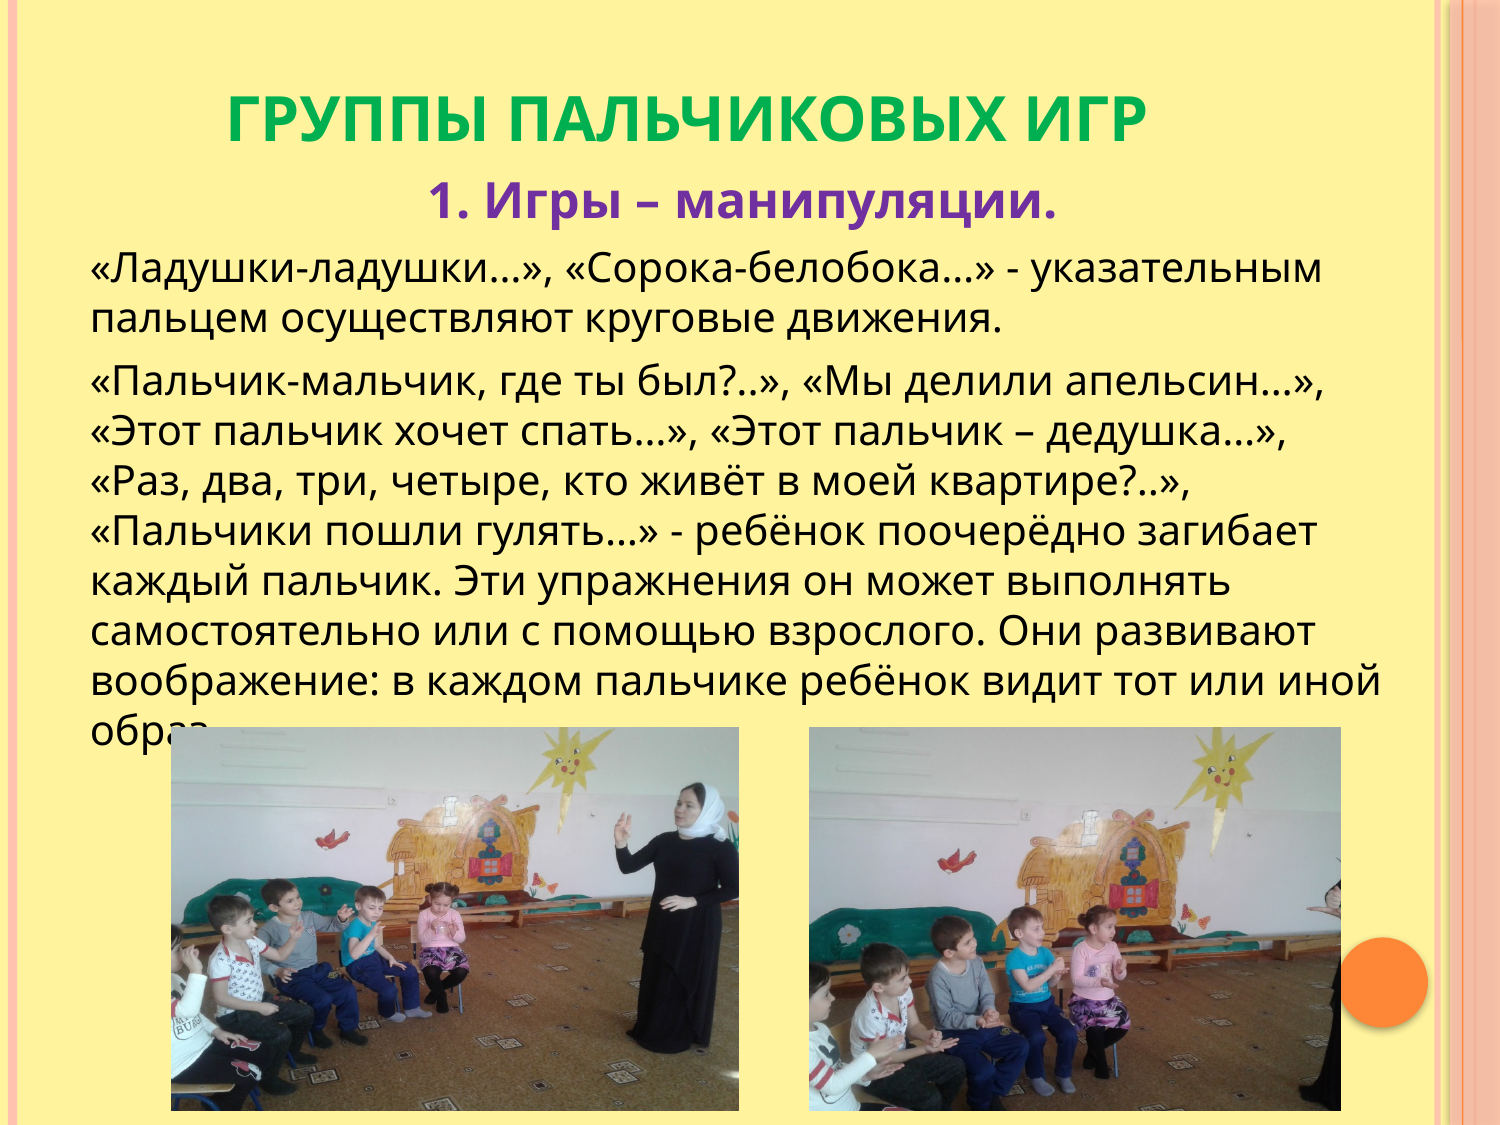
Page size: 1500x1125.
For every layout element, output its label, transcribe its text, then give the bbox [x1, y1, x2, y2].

list 1. Игры – манипуляции. «Ладушки-ладушки…», «Сорока-белобока…» - указательным пальцем осуществляют круговые движения. «Пальчик-мальчик, где ты был?..», «Мы делили апельсин…», «Этот пальчик хочет спать…», «Этот пальчик – дедушка…», «Раз, два, три, четыре, кто живёт в моей квартире?..», «Пальчики пошли гулять…» - ребёнок поочерёдно загибает каждый пальчик. Эти упражнения он может выполнять самостоятельно или с помощью взрослого. Они развивают воображение: в каждом пальчике ребёнок видит тот или иной образ. [75, 160, 1412, 1062]
title Группы пальчиковых игр [75, 45, 1300, 160]
picture [808, 727, 1342, 1111]
picture [170, 727, 739, 1111]
